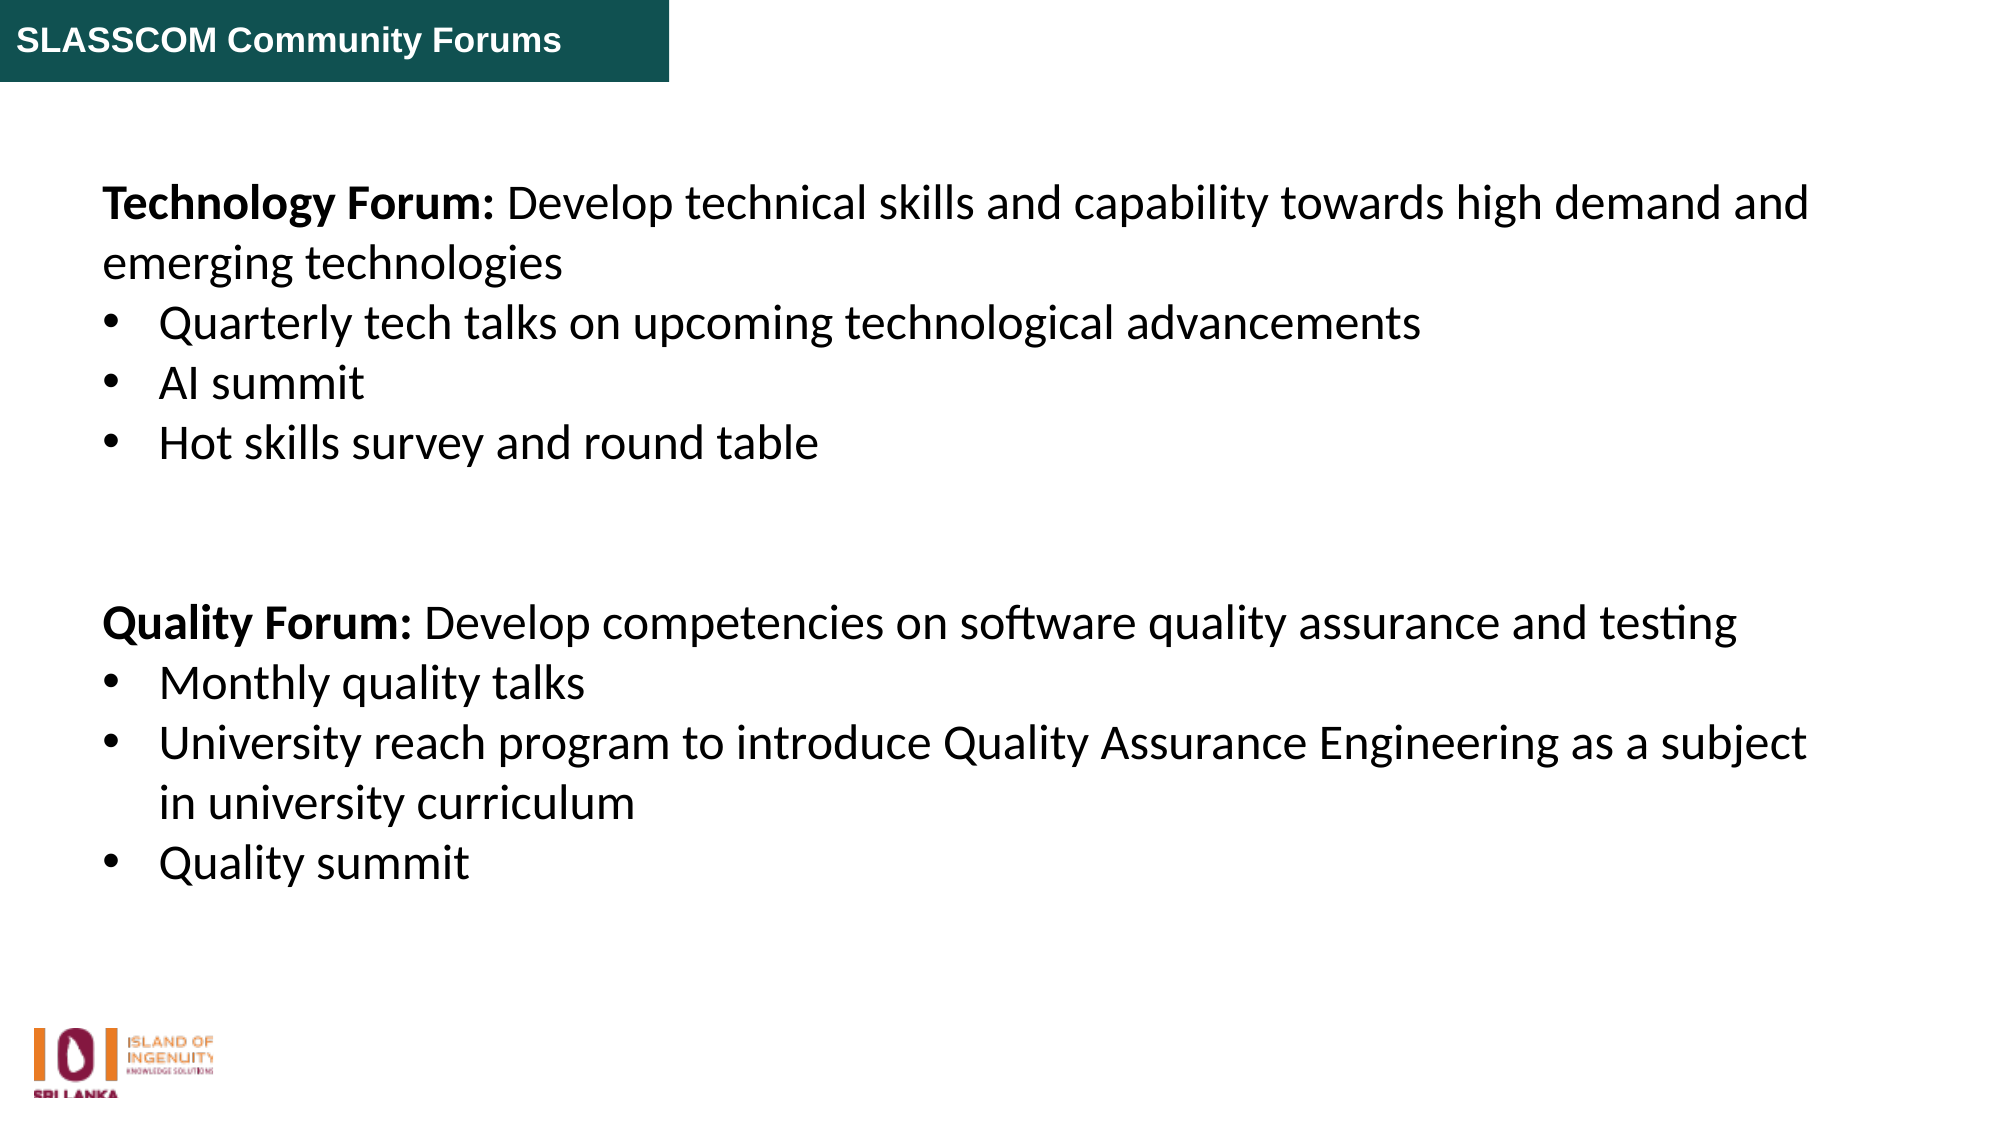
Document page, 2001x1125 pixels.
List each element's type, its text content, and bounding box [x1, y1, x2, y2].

list SLASSCOM Community Forums [1, 14, 670, 68]
text_box Technology Forum: Develop technical skills and capability towards high demand and emerging technologies Quarterly tech talks on upcoming technological advancements AI summit Hot skills survey and round table Quality Forum: Develop competencies on software quality assurance and testing Monthly quality talks University reach program to introduce Quality Assurance Engineering as a subject in university curriculum Quality summit [87, 162, 1838, 898]
